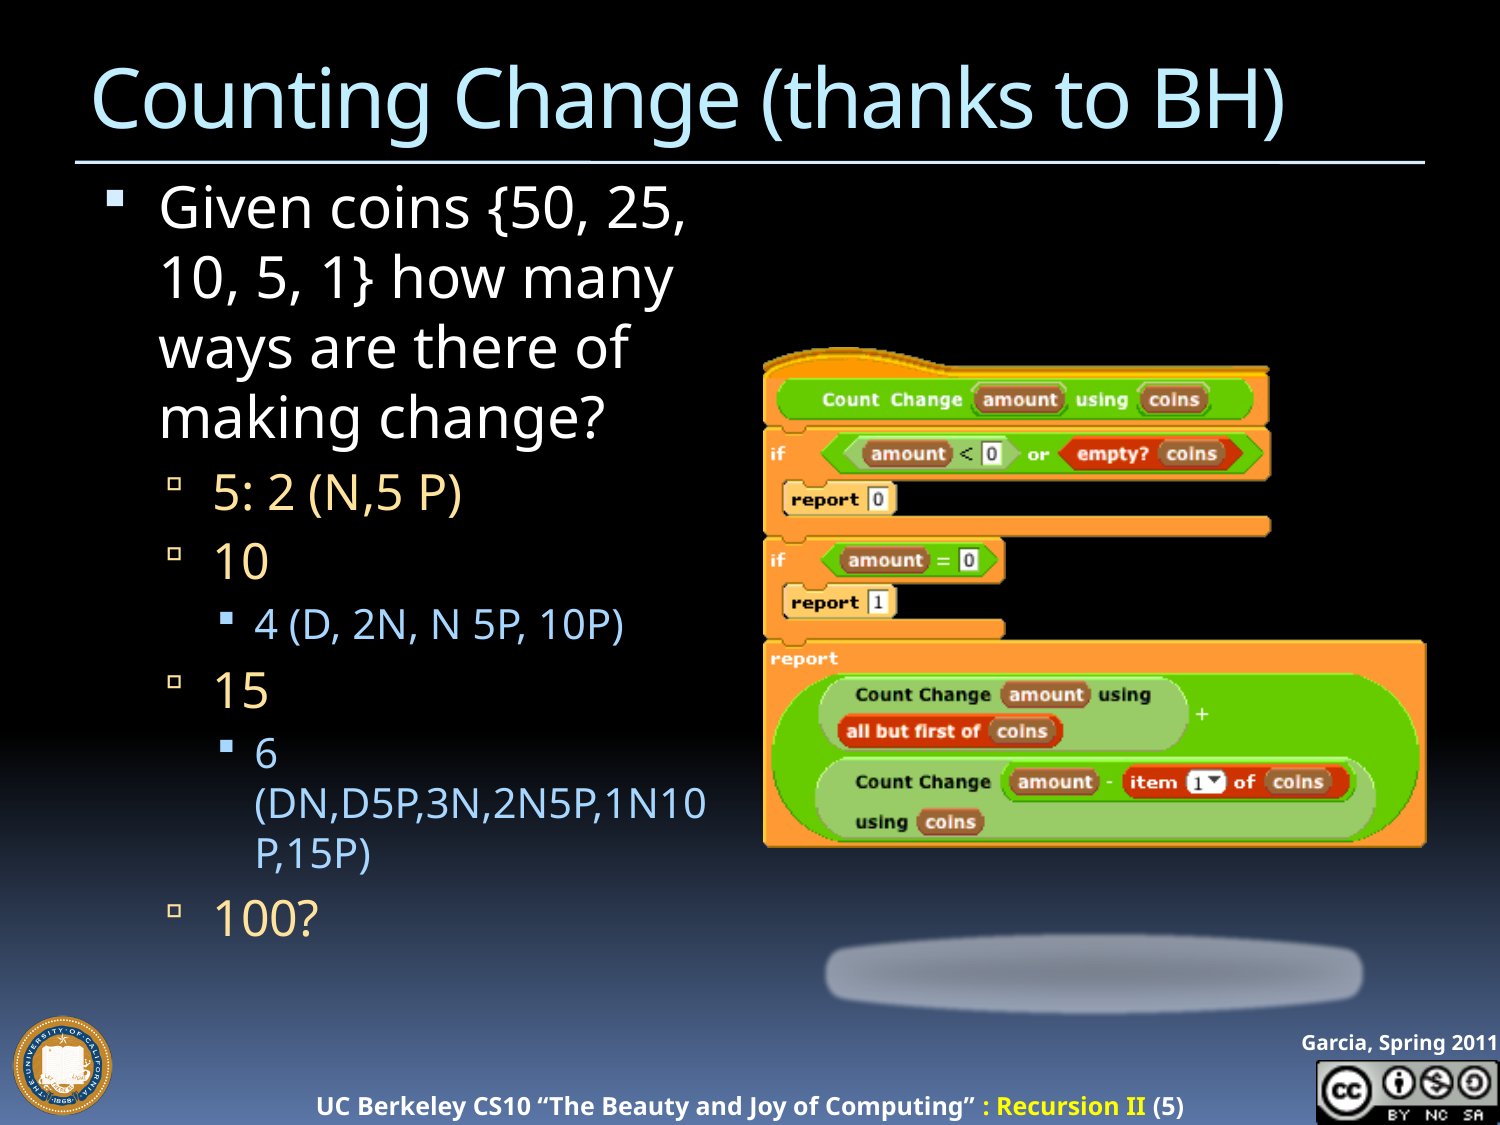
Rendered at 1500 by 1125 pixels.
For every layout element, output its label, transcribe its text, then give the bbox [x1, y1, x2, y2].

picture [12, 1015, 113, 1116]
list Given coins {50, 25, 10, 5, 1} how many ways are there of making change? 5: 2 (N,5 P) 10 4 (D, 2N, N 5P, 10P) 15 6 (DN,D5P,3N,2N5P,1N10P,15P) 100? [75, 163, 739, 1034]
picture [1316, 1060, 1500, 1125]
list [763, 162, 1427, 1034]
title Counting Change (thanks to BH) [75, 37, 1425, 163]
